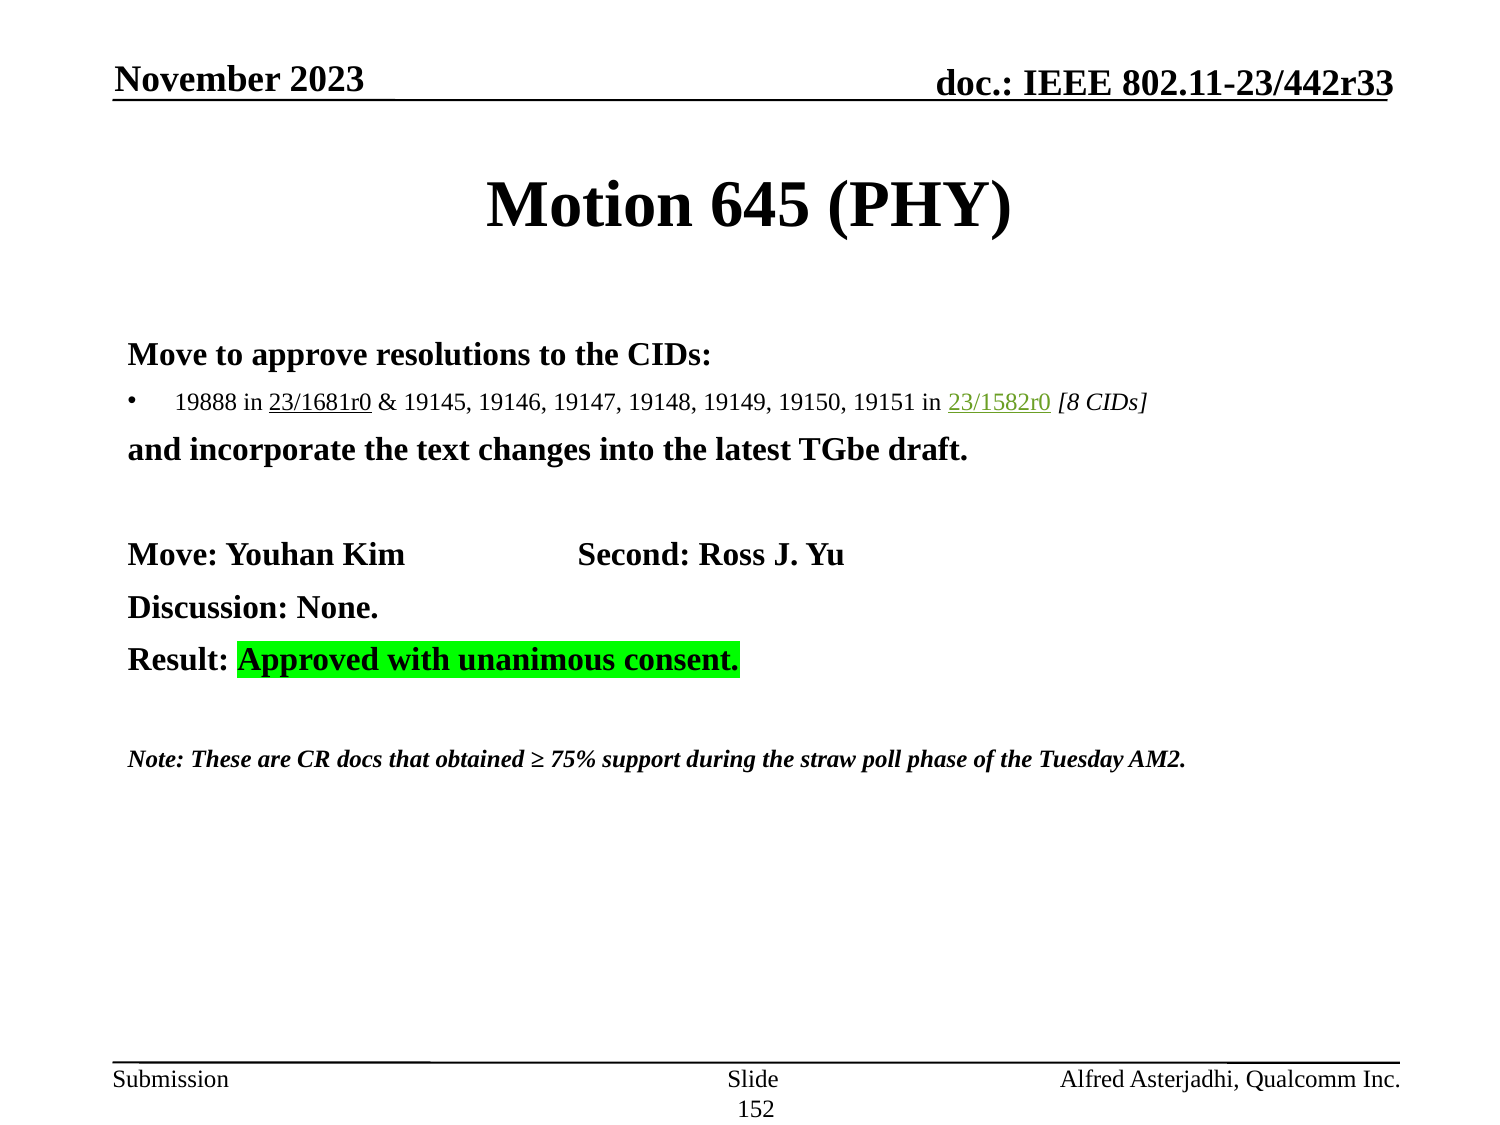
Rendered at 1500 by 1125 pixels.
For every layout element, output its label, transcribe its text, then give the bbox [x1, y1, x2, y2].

title Motion 645 (PHY) [112, 112, 1388, 288]
footer Alfred Asterjadhi, Qualcomm Inc. [878, 1061, 1402, 1093]
list Move to approve resolutions to the CIDs: 19888 in 23/1681r0 & 19145, 19146, 19147, 19148, 19149, 19150, 19151 in 23/1582r0 [8 CIDs] and incorporate the text changes into the latest TGbe draft. Move: Youhan Kim Second: Ross J. Yu Discussion: None. Result: Approved with unanimous consent. Note: These are CR docs that obtained ≥ 75% support during the straw poll phase of the Tuesday AM2. [112, 324, 1388, 1063]
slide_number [114, 54, 423, 100]
slide_number Slide 152 [712, 1061, 800, 1123]
